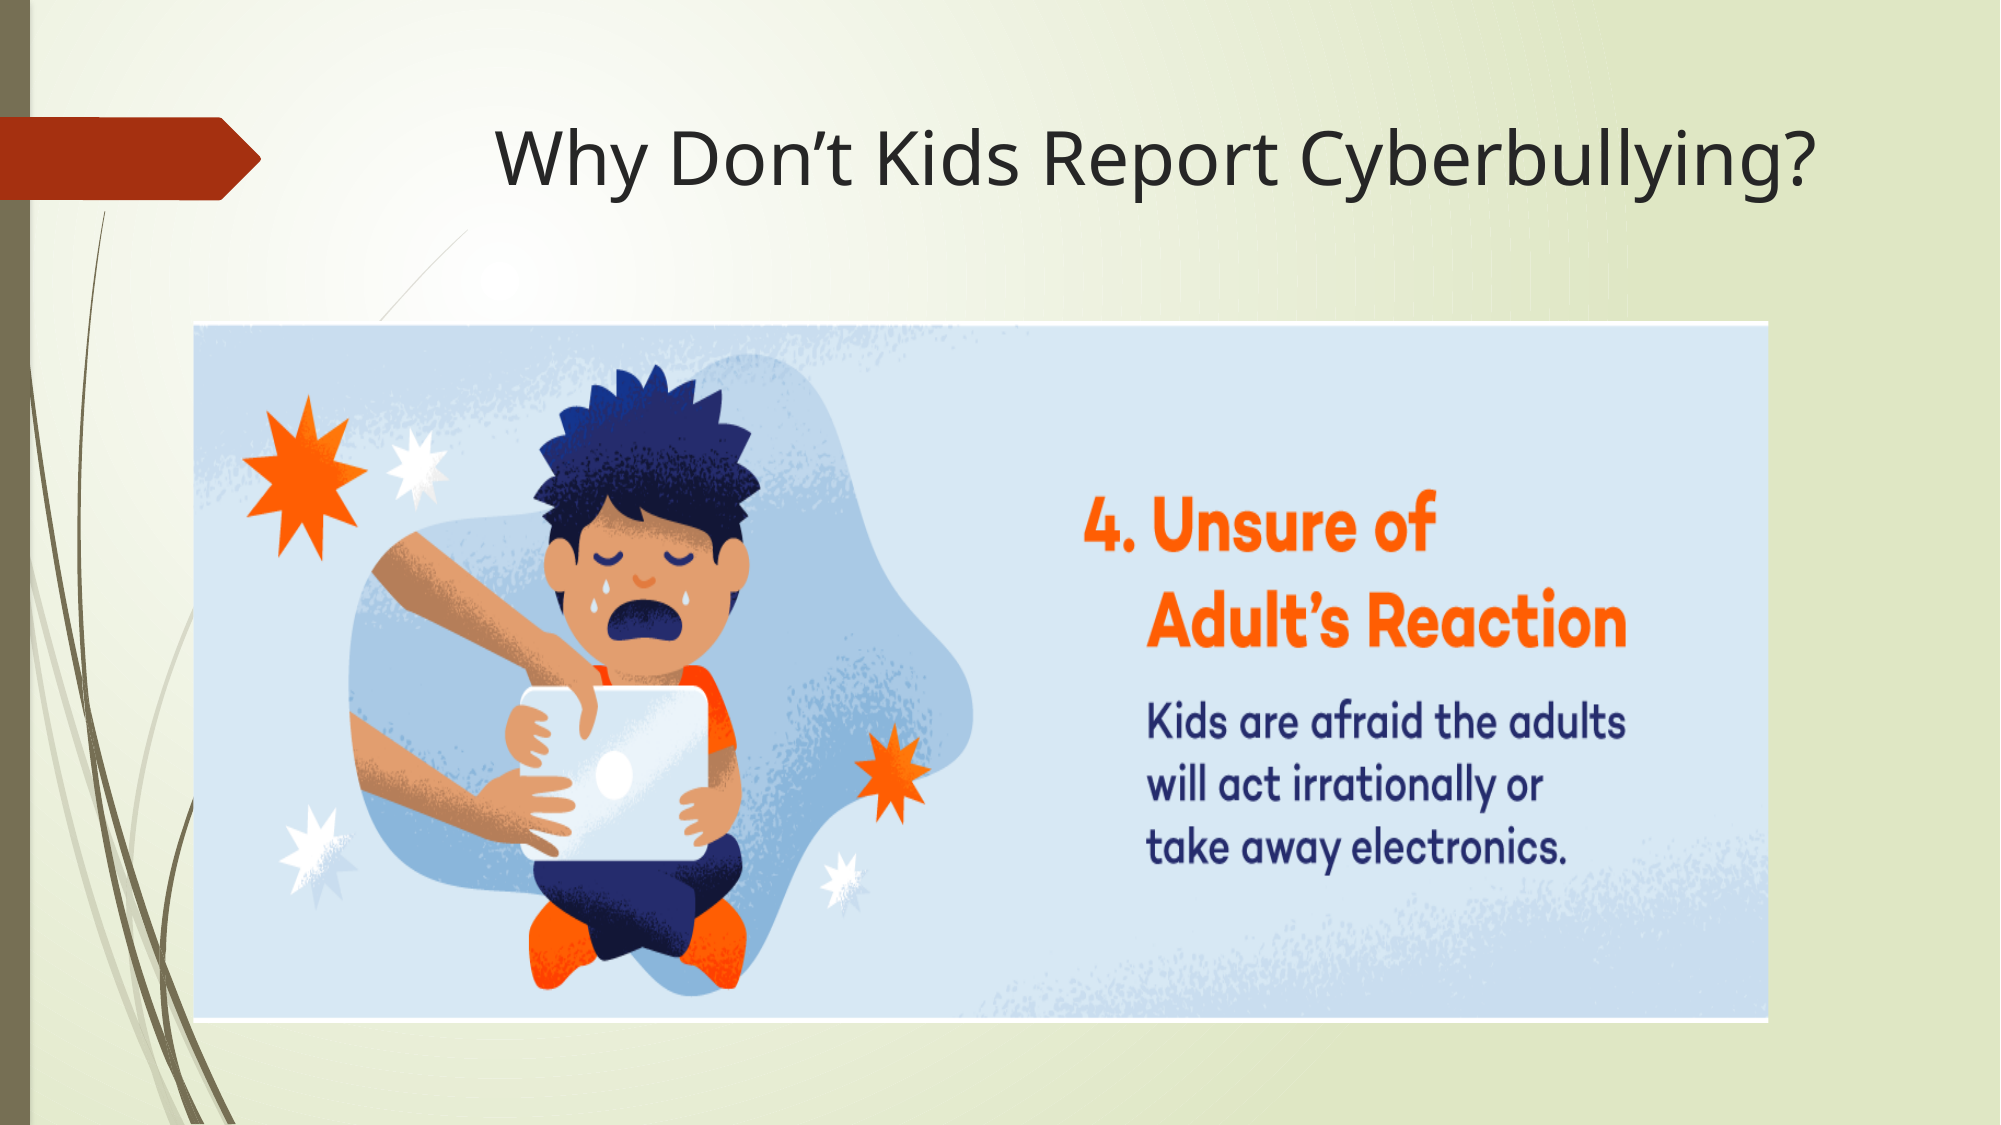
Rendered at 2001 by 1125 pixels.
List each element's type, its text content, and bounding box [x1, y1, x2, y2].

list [193, 321, 1769, 1023]
title Why Don’t Kids Report Cyberbullying? [425, 102, 1888, 313]
